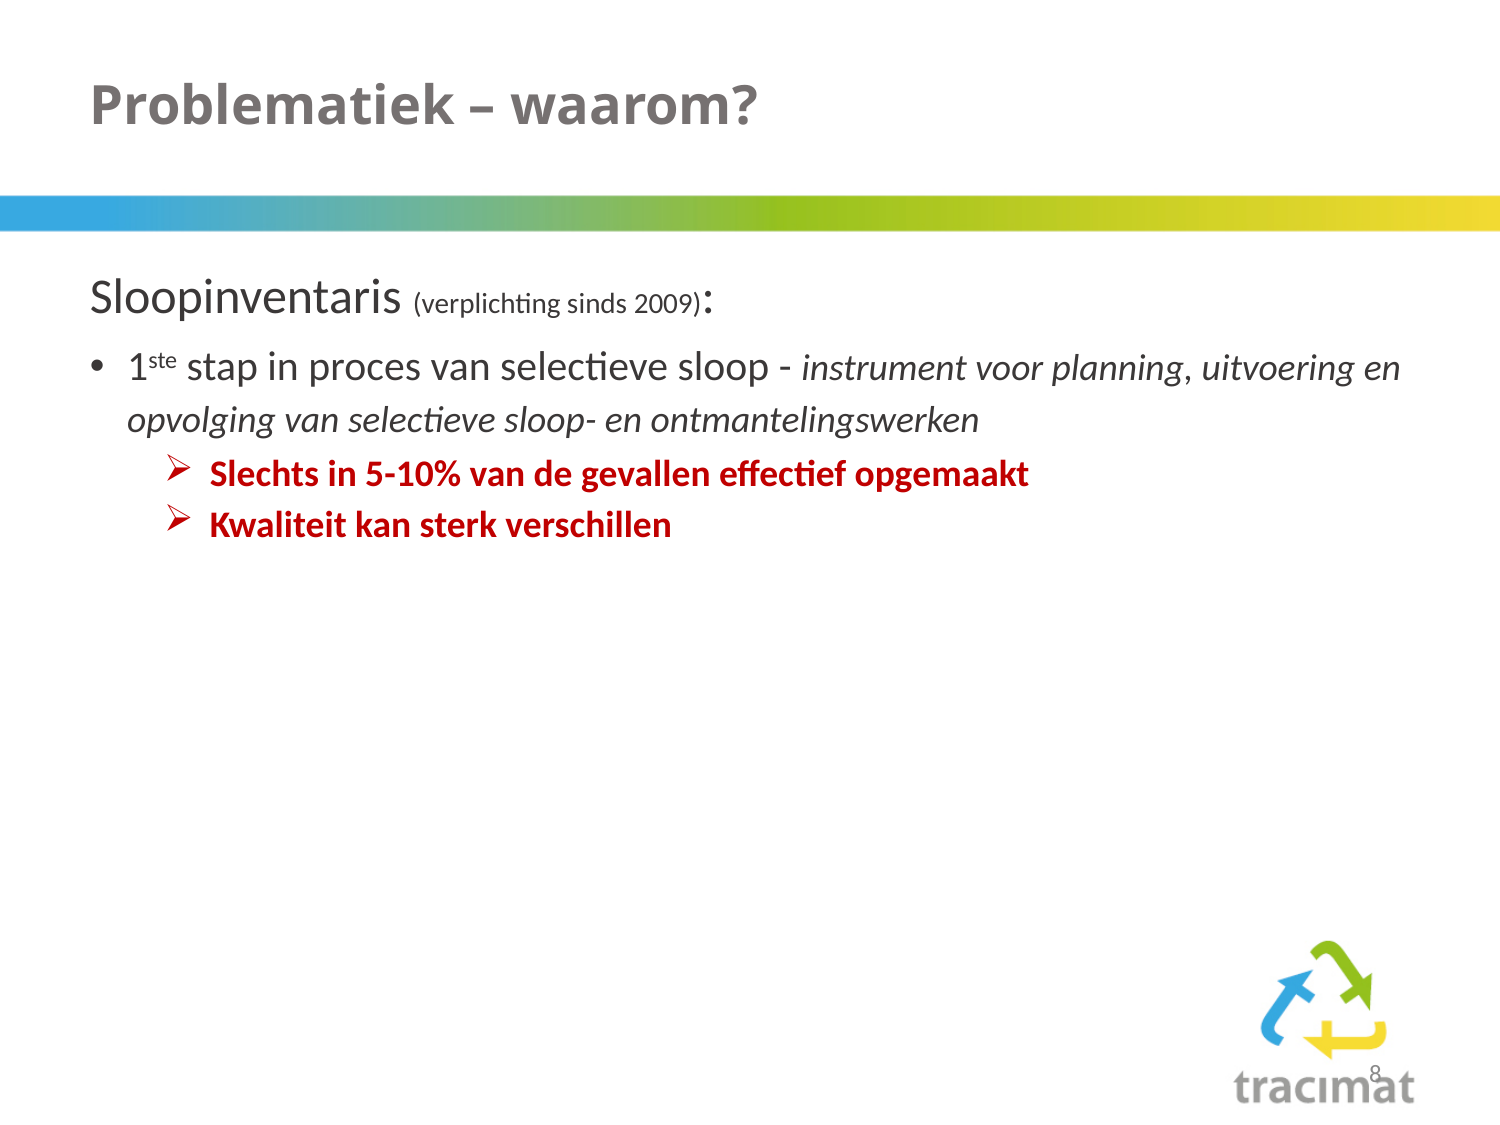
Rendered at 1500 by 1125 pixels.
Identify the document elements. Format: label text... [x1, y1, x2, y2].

list Sloopinventaris (verplichting sinds 2009): 1ste stap in proces van selectieve sloop - instrument voor planning, uitvoering en opvolging van selectieve sloop- en ontmantelingswerken Slechts in 5-10% van de gevallen effectief opgemaakt Kwaliteit kan sterk verschillen [75, 262, 1459, 669]
title Problematiek – waarom? [75, 54, 816, 160]
picture [0, 38, 1500, 1125]
slide_number 8 [1059, 1042, 1397, 1103]
